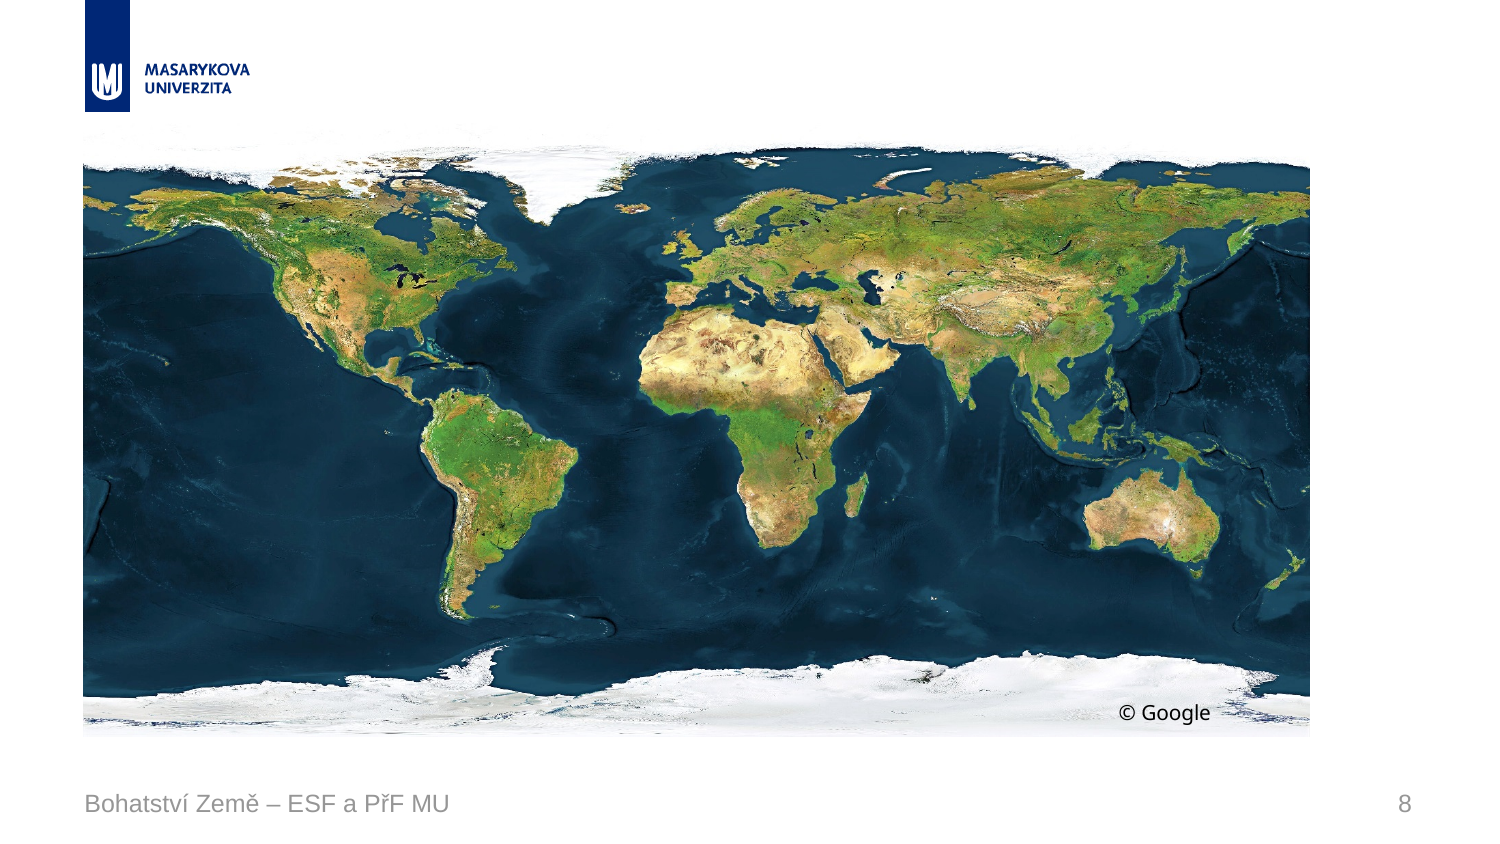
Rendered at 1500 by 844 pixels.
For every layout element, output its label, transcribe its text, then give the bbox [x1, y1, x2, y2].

picture [0, 0, 1500, 844]
footer Bohatství Země – ESF a PřF MU [69, 768, 1104, 826]
slide_number 8 [1125, 768, 1428, 826]
